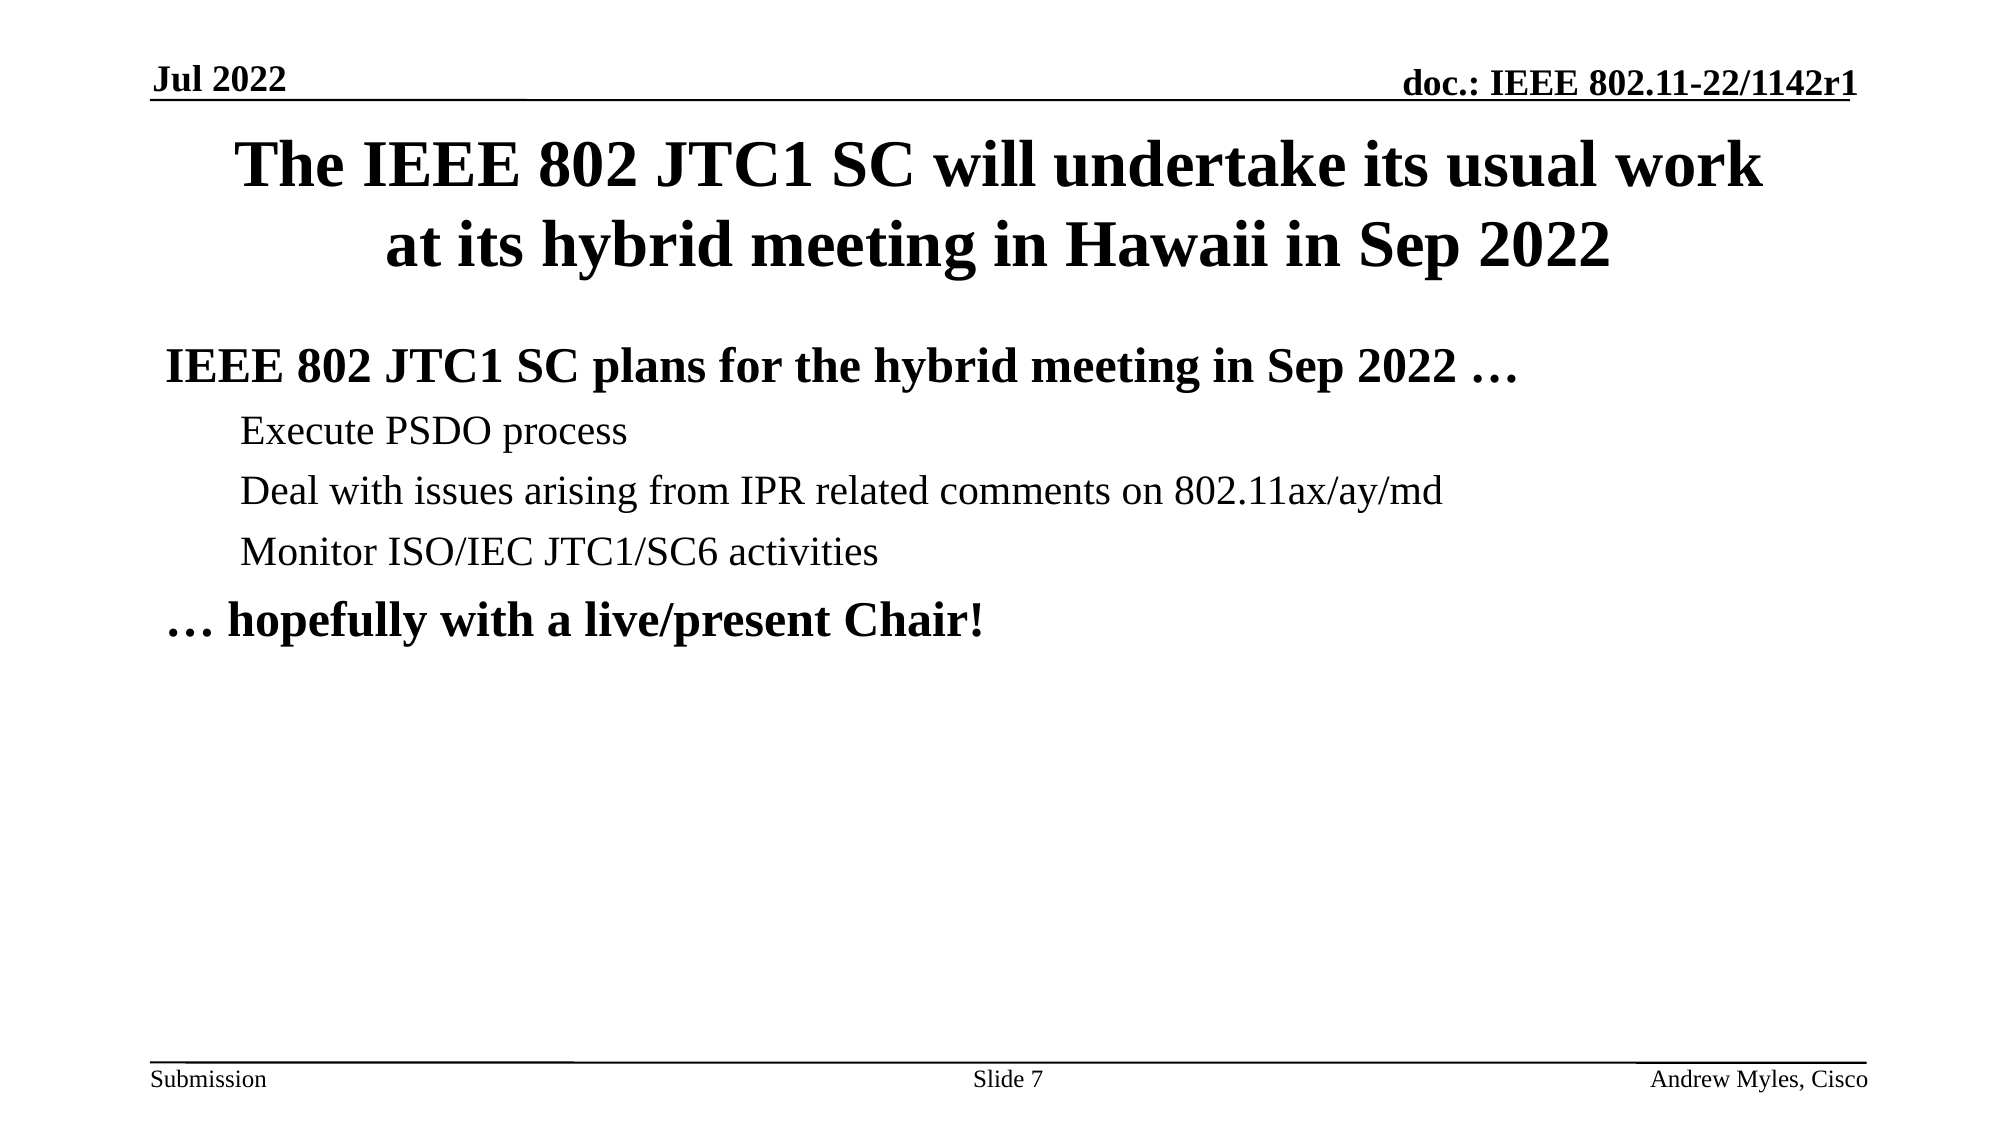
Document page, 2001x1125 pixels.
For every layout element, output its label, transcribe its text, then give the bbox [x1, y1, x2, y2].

footer Andrew Myles, Cisco [1171, 1061, 1869, 1093]
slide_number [152, 54, 563, 100]
title The IEEE 802 JTC1 SC will undertake its usual work at its hybrid meeting in Hawaii in Sep 2022 [149, 112, 1850, 288]
slide_number Slide 7 [950, 1061, 1067, 1123]
list IEEE 802 JTC1 SC plans for the hybrid meeting in Sep 2022 … Execute PSDO process Deal with issues arising from IPR related comments on 802.11ax/ay/md Monitor ISO/IEC JTC1/SC6 activities … hopefully with a live/present Chair! [149, 324, 1850, 1000]
